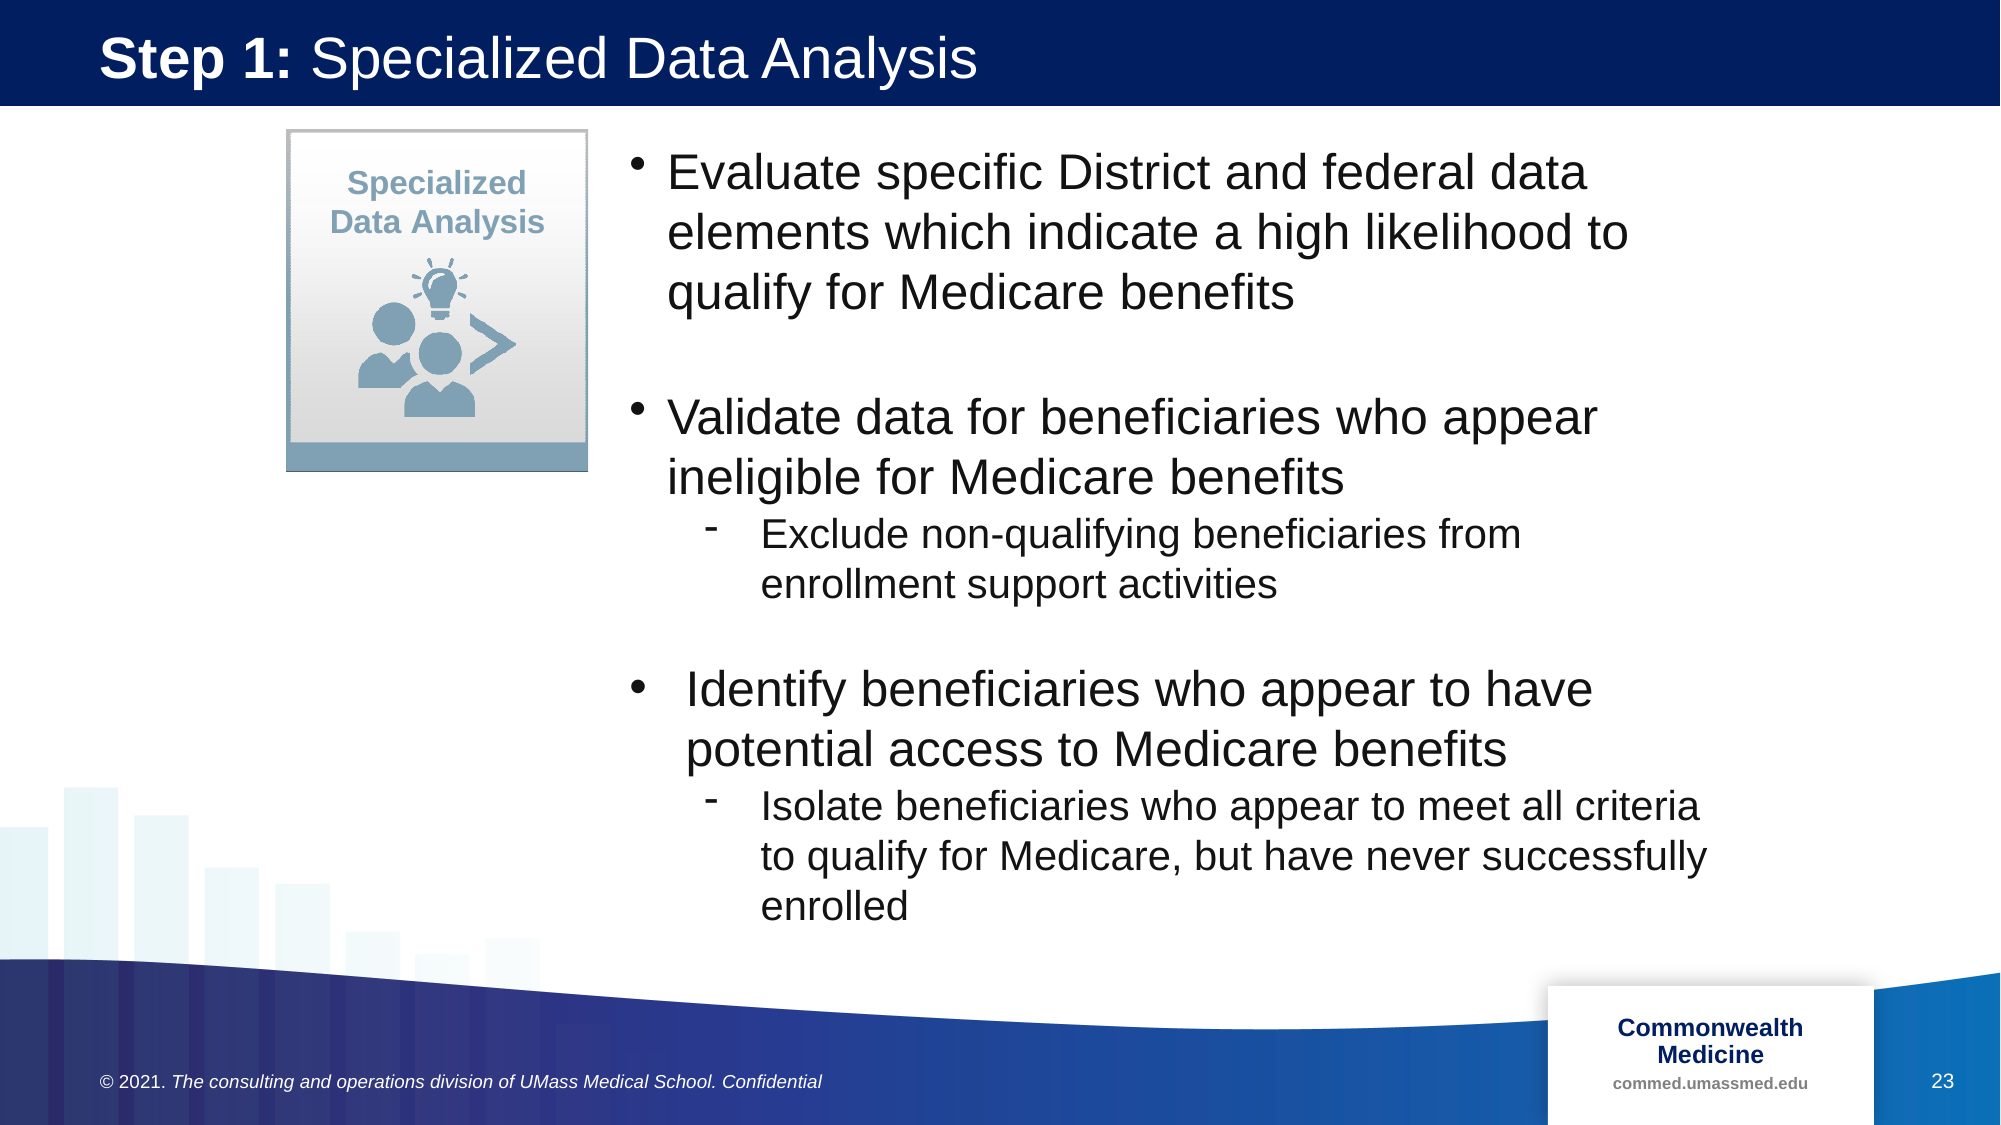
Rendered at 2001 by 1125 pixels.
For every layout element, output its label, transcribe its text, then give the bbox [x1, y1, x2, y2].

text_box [287, 258, 587, 470]
title Step 1: Specialized Data Analysis [99, 20, 1917, 106]
picture [0, 0, 2001, 1125]
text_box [285, 129, 589, 260]
text_box Evaluate specific District and federal data elements which indicate a high likelihood to qualify for Medicare benefits Validate data for beneficiaries who appear ineligible for Medicare benefits Exclude non-qualifying beneficiaries from enrollment support activities Identify beneficiaries who appear to have potential access to Medicare benefits Isolate beneficiaries who appear to meet all criteria to qualify for Medicare, but have never successfully enrolled [614, 132, 1750, 937]
